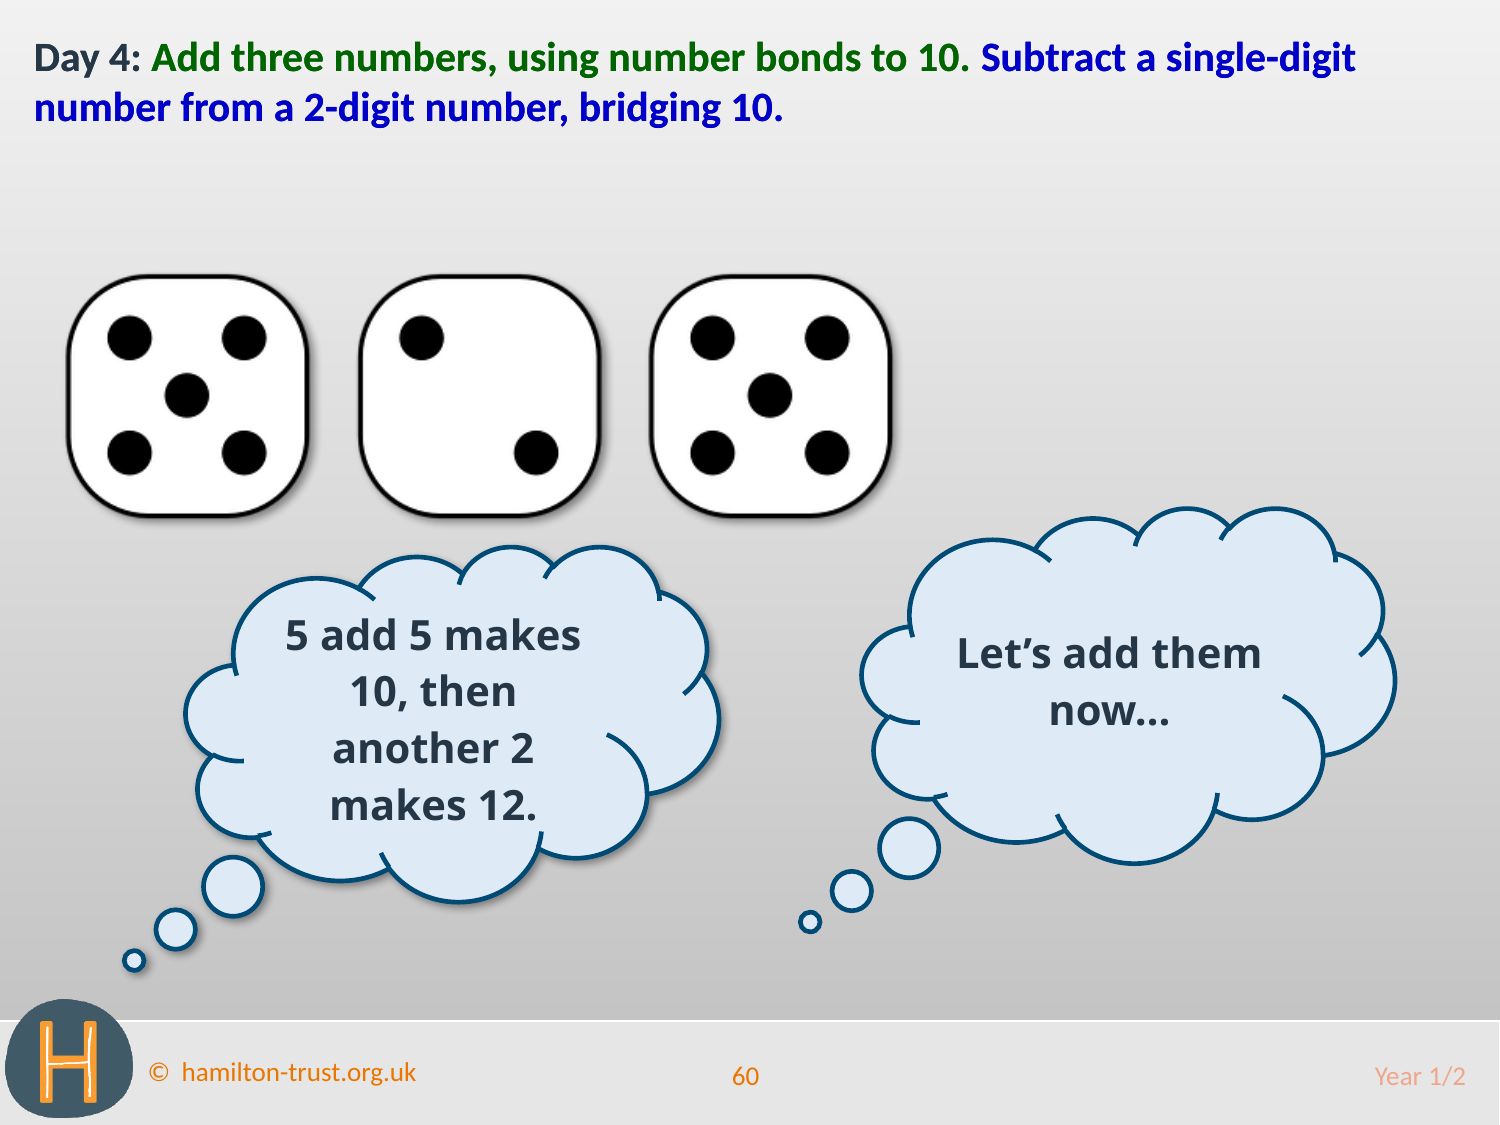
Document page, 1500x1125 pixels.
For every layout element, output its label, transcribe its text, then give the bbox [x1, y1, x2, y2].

text_box 5 add 5 makes 10, then another 2 makes 12. [155, 909, 196, 950]
text_box Let’s add them now… [879, 818, 940, 879]
text_box Day 4: Add three numbers, using number bonds to 10. Subtract a single-digit number from a 2-digit number, bridging 10. [19, 22, 1485, 138]
picture [5, 999, 133, 1118]
slide_number 60 [686, 1044, 805, 1105]
picture [60, 246, 312, 530]
footer Year 1/2 [870, 1044, 1482, 1105]
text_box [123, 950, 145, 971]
text_box Let’s add them now… [831, 870, 873, 912]
text_box 5 add 5 makes 10, then another 2 makes 12. [184, 546, 720, 903]
text_box Let’s add them now… [799, 911, 821, 933]
text_box Let’s add them now… [861, 508, 1396, 865]
text_box 5 add 5 makes 10, then another 2 makes 12. [202, 856, 264, 917]
picture [353, 246, 607, 530]
picture [643, 246, 894, 530]
